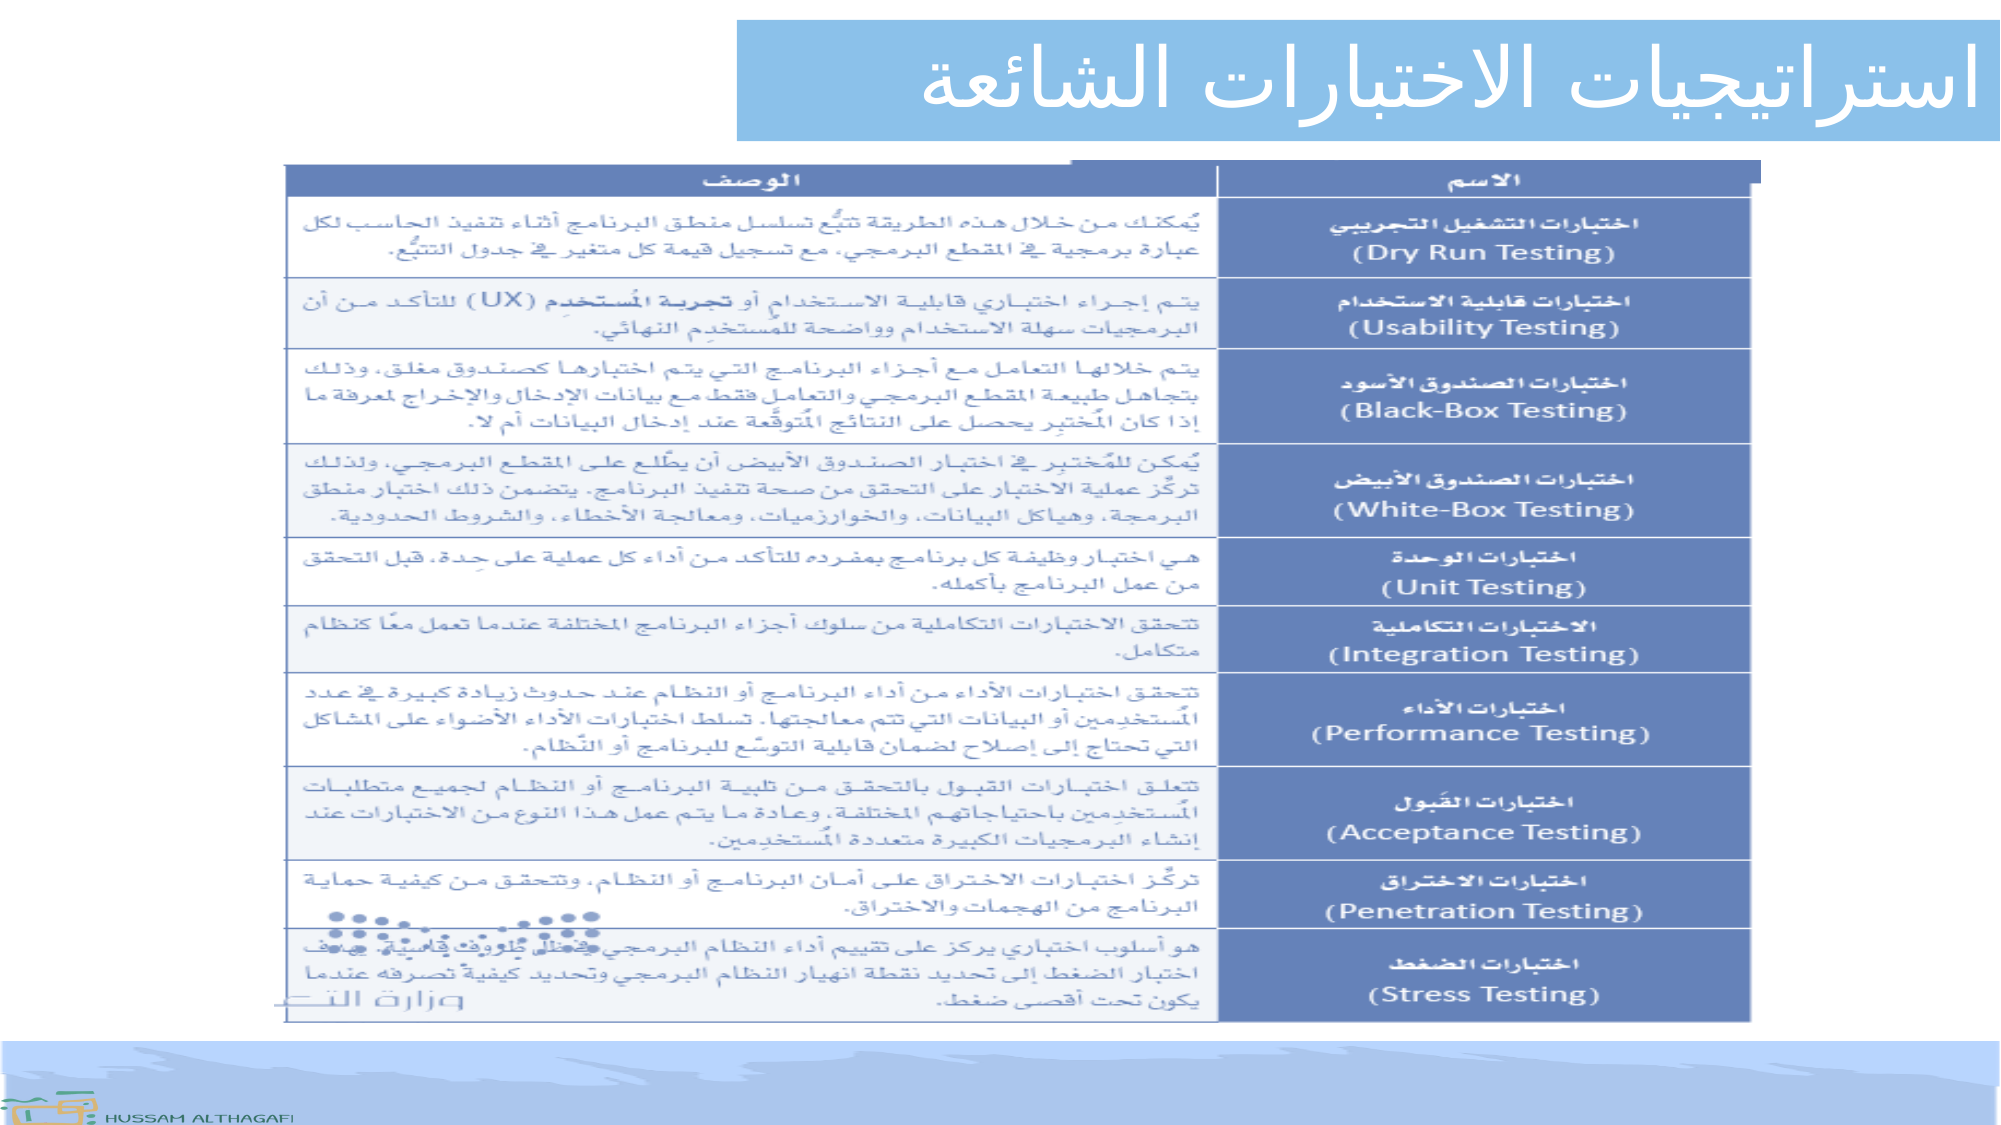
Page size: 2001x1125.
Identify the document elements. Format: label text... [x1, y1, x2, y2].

text_box استراتيجيات الاختبارات الشائعة [736, 19, 2000, 142]
picture [274, 160, 1761, 1023]
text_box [0, 1041, 2000, 1125]
